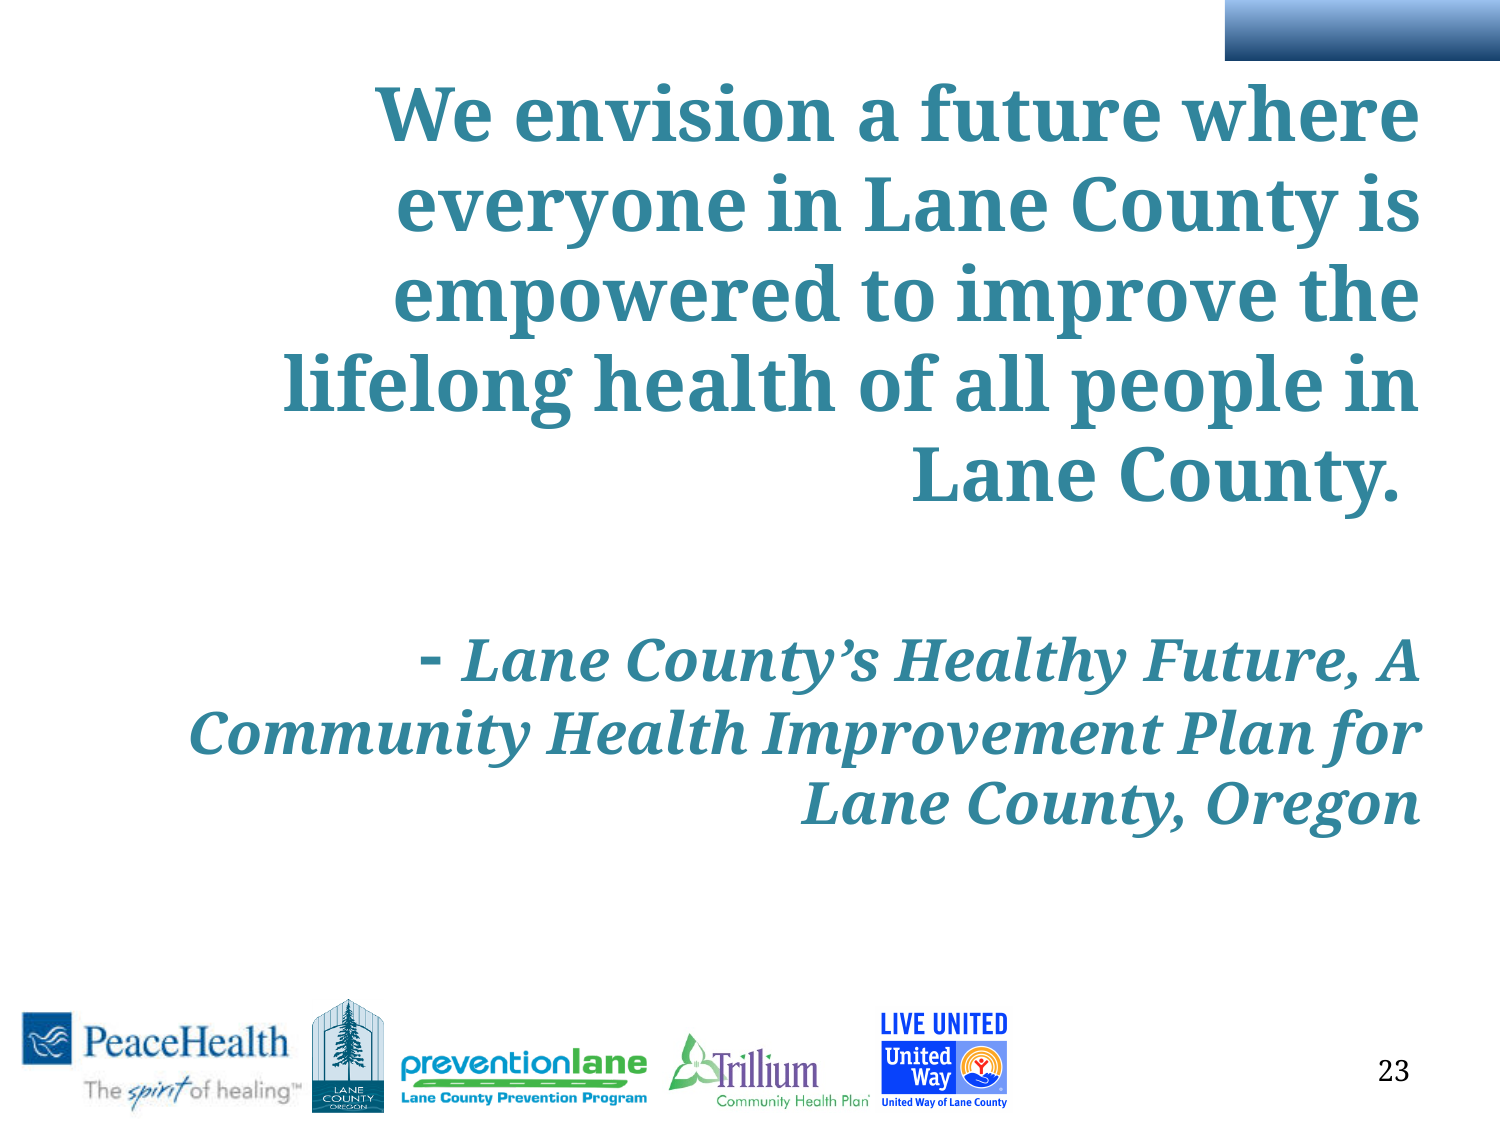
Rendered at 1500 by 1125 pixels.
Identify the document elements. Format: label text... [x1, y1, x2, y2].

slide_number 23 [1074, 1042, 1425, 1103]
picture [662, 1006, 1013, 1113]
picture [387, 982, 652, 1125]
title We envision a future where everyone in Lane County is empowered to improve the lifelong health of all people in Lane County. - Lane County’s Healthy Future, A Community Health Improvement Plan for Lane County, Oregon [87, 387, 1438, 515]
picture [0, 987, 384, 1125]
